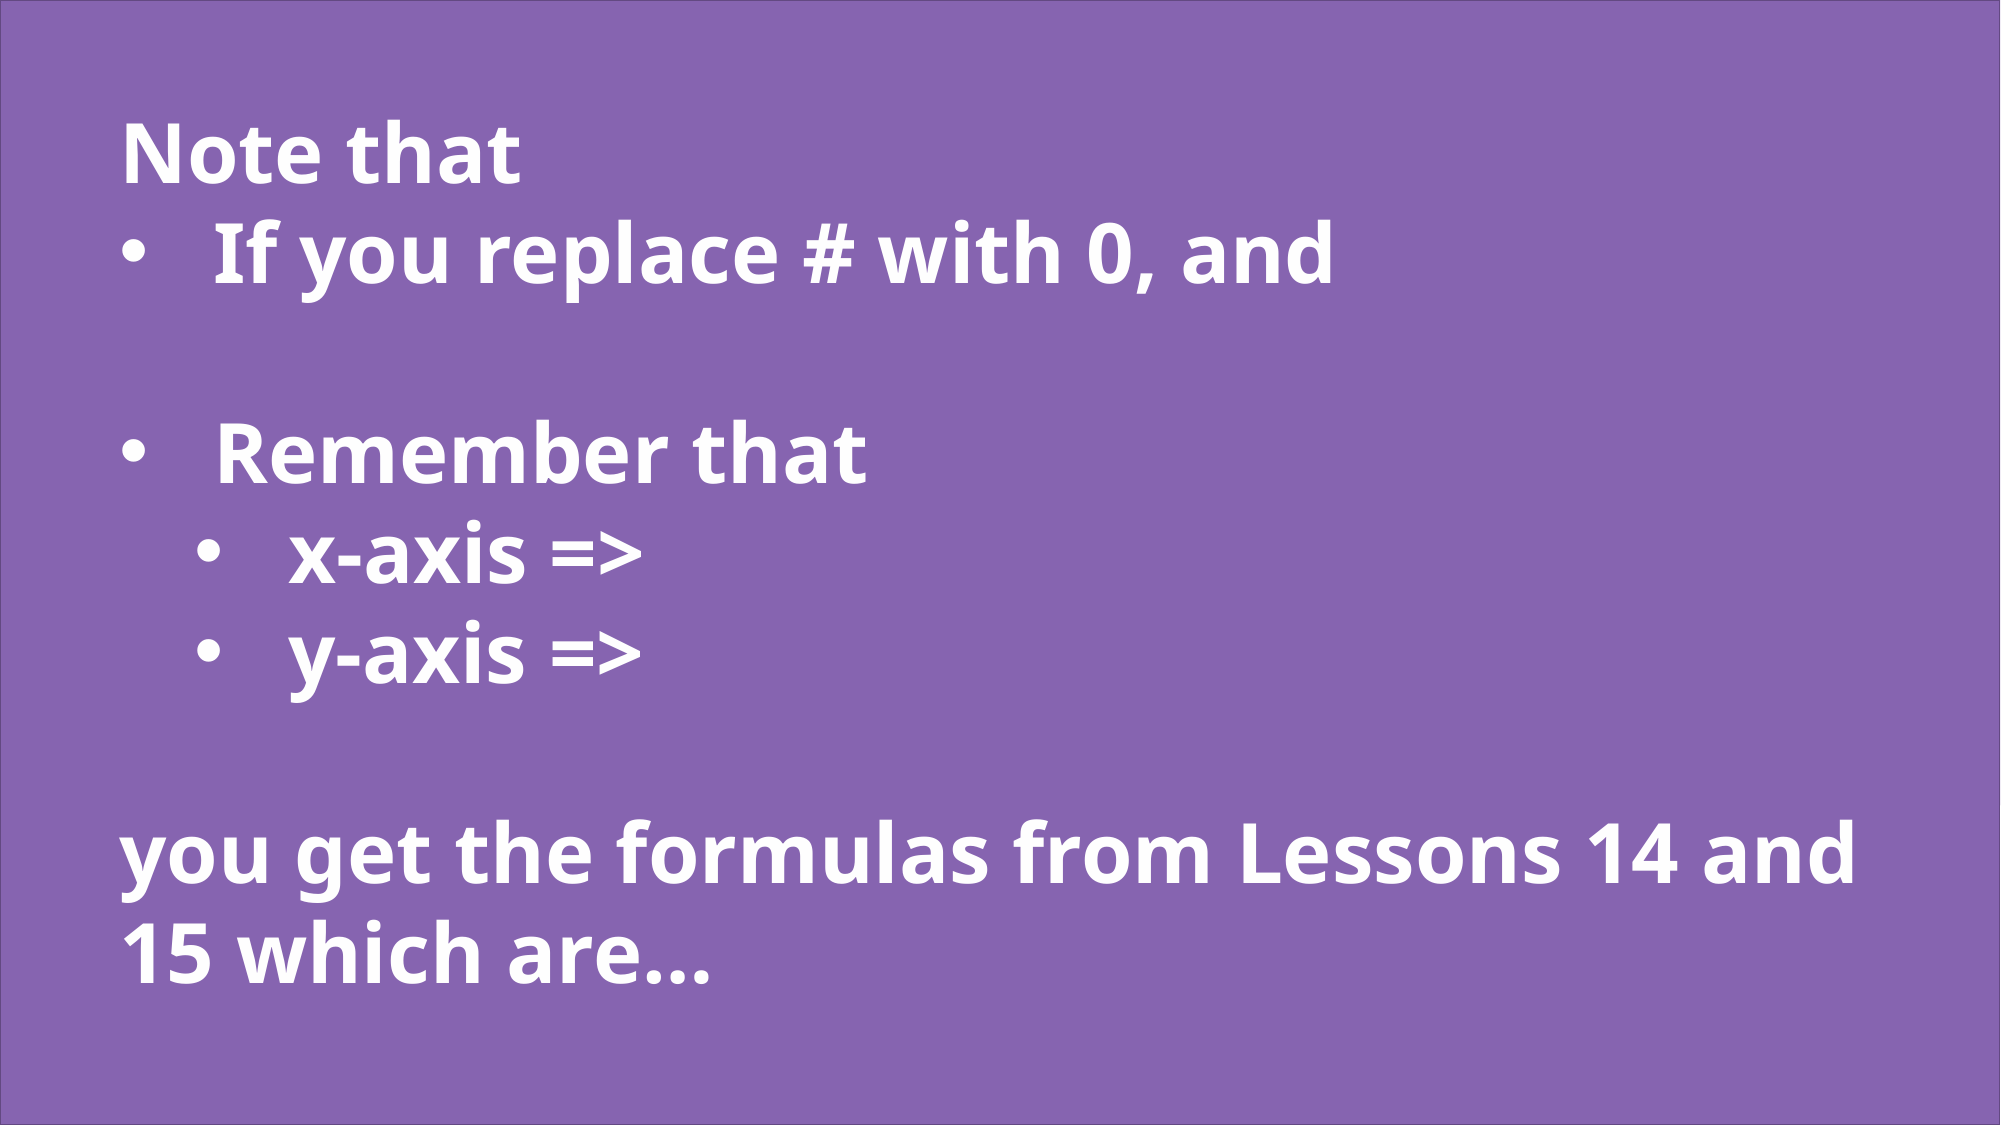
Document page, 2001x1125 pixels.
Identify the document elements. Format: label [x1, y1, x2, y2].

text_box [0, 0, 2000, 1125]
